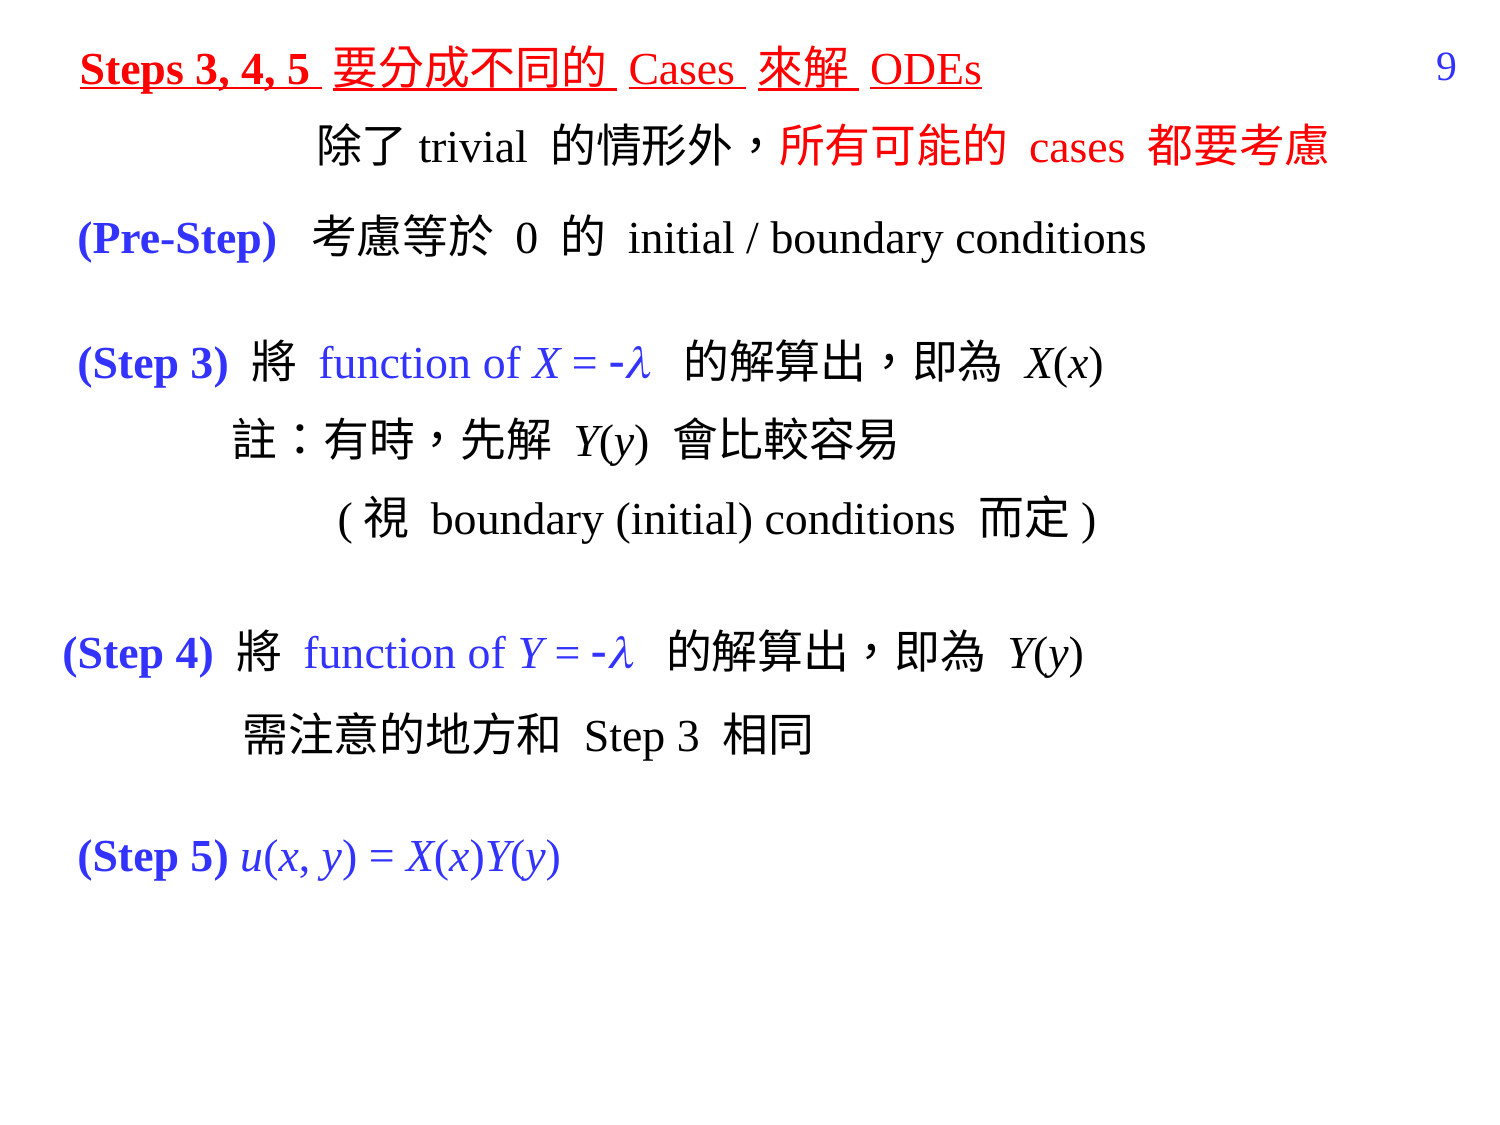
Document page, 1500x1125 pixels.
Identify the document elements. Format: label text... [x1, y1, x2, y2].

text_box (Step 5) u(x, y) = X(x)Y(y) [62, 818, 854, 889]
slide_number 421 [1352, 30, 1473, 110]
text_box (Step 3) 將 function of X =  的解算出，即為 X(x) 註：有時，先解 Y(y) 會比較容易 (視 boundary (initial) conditions 而定) [62, 325, 1339, 551]
text_box (Pre-Step) 考慮等於 0 的 initial / boundary conditions [62, 200, 1256, 271]
text_box Steps 3, 4, 5 要分成不同的 Cases 來解 ODEs 除了trivial 的情形外，所有可能的 cases 都要考慮 [64, 31, 1435, 234]
text_box 需注意的地方和 Step 3 相同 [227, 698, 1126, 768]
text_box (Step 4) 將 function of Y =  的解算出，即為 Y(y) [47, 615, 1122, 686]
